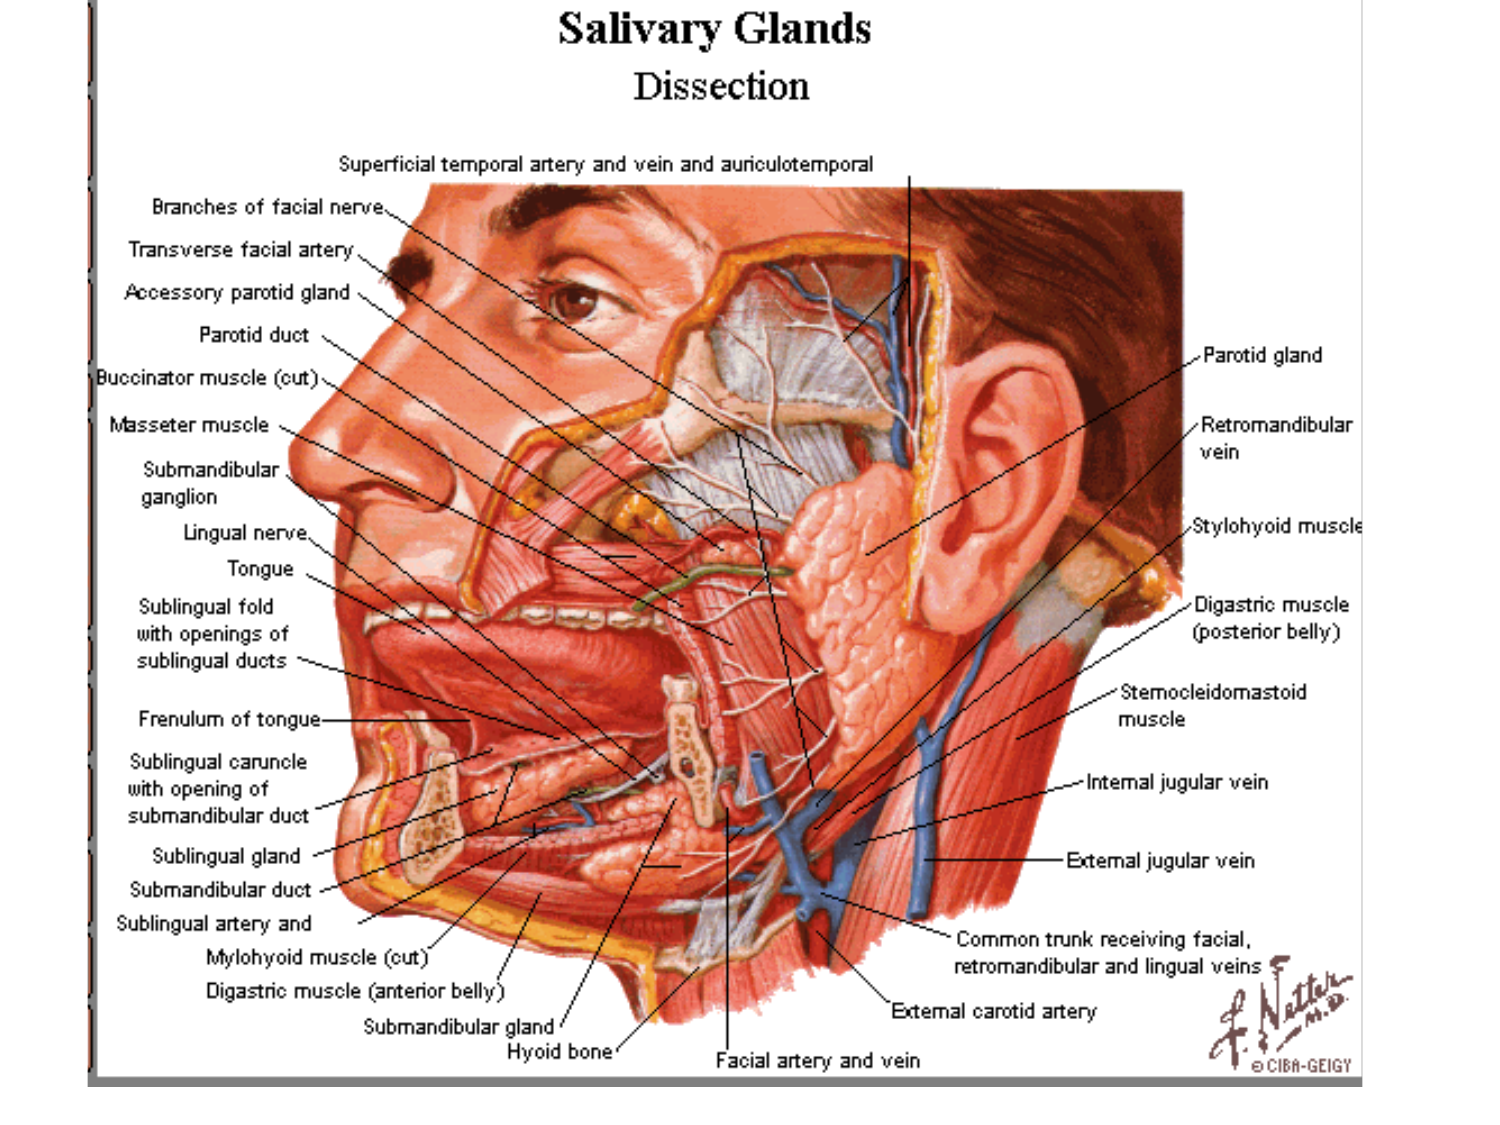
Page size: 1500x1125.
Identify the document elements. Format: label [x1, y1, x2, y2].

list [87, 0, 1363, 1087]
